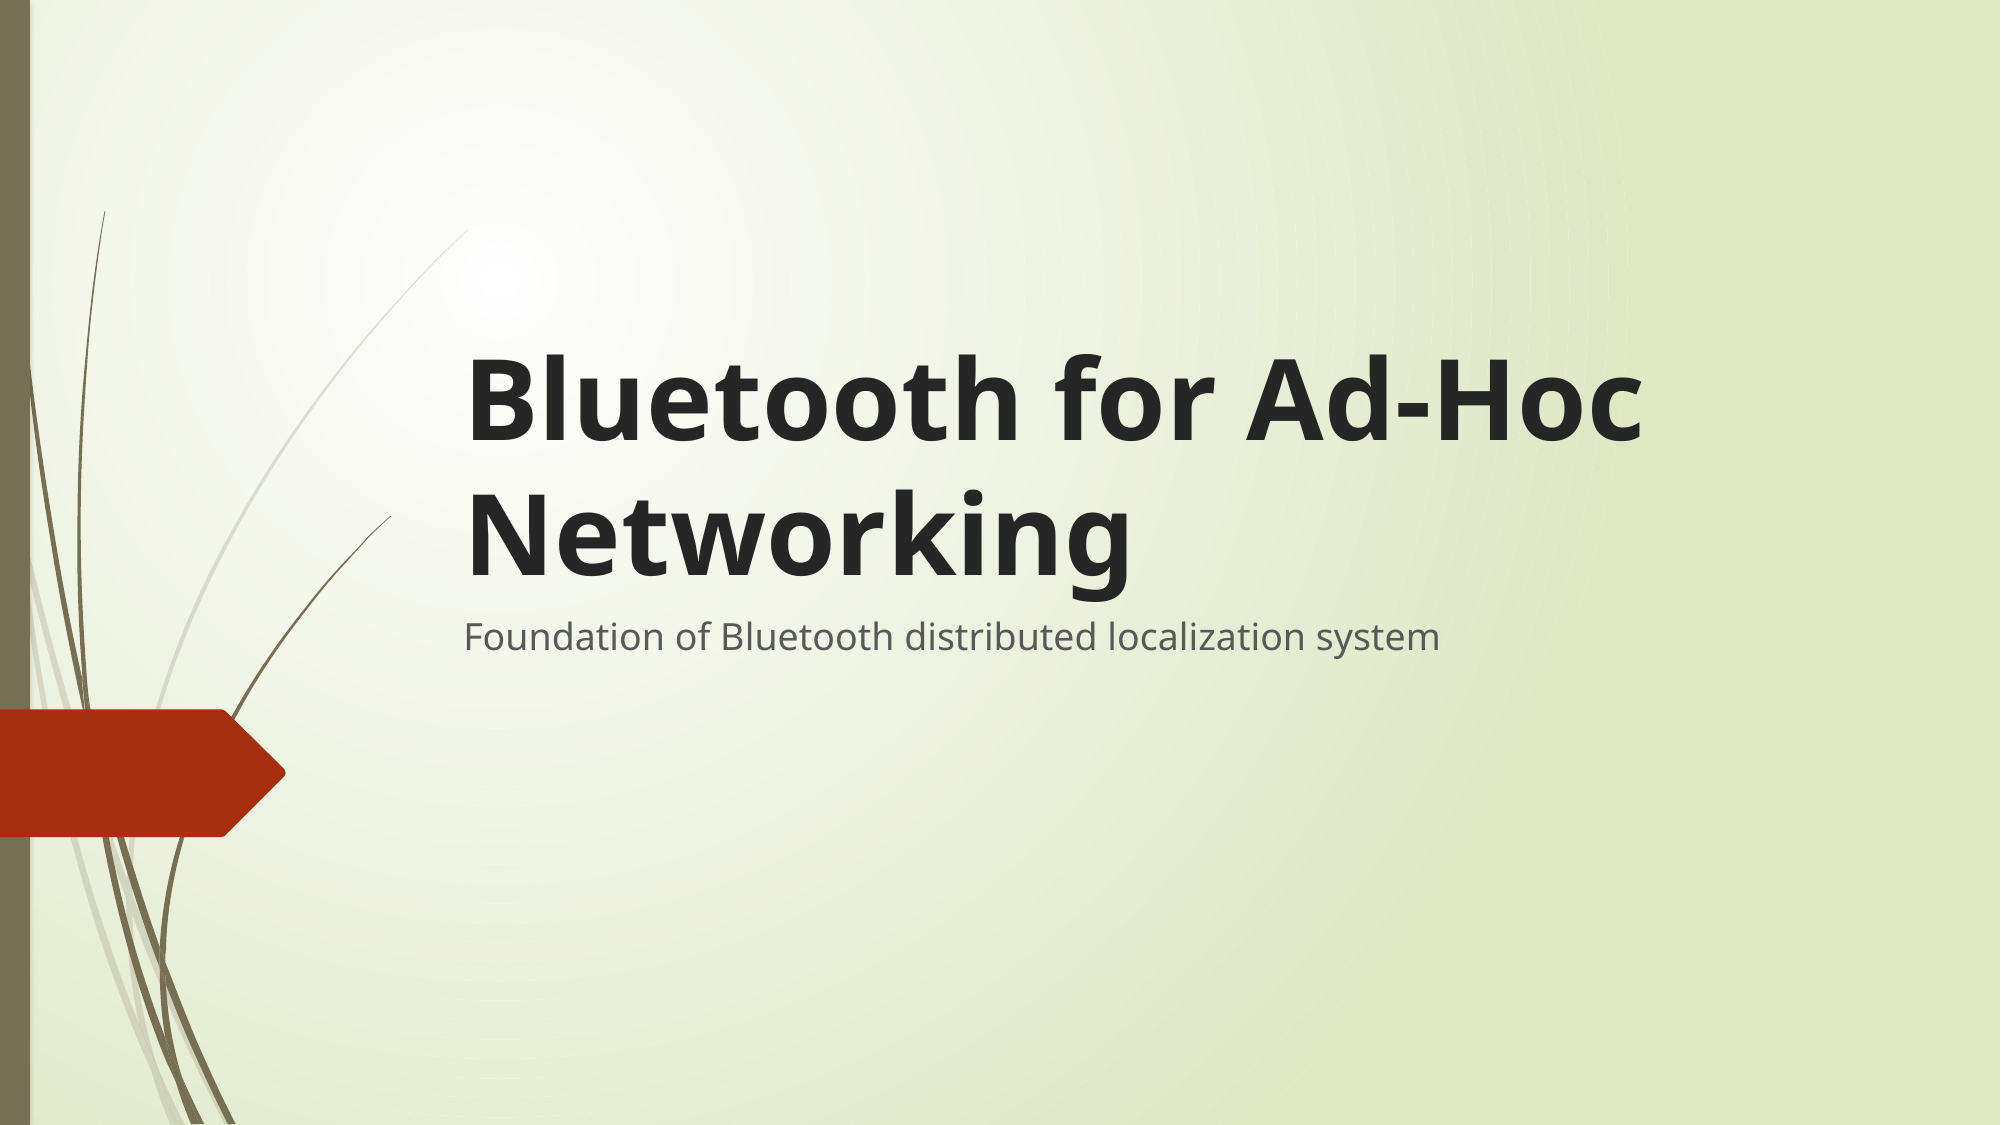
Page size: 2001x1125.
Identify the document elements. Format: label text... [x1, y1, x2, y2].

subtitle Foundation of Bluetooth distributed localization system [448, 605, 1911, 791]
title Bluetooth for Ad-Hoc Networking [448, 234, 1911, 605]
